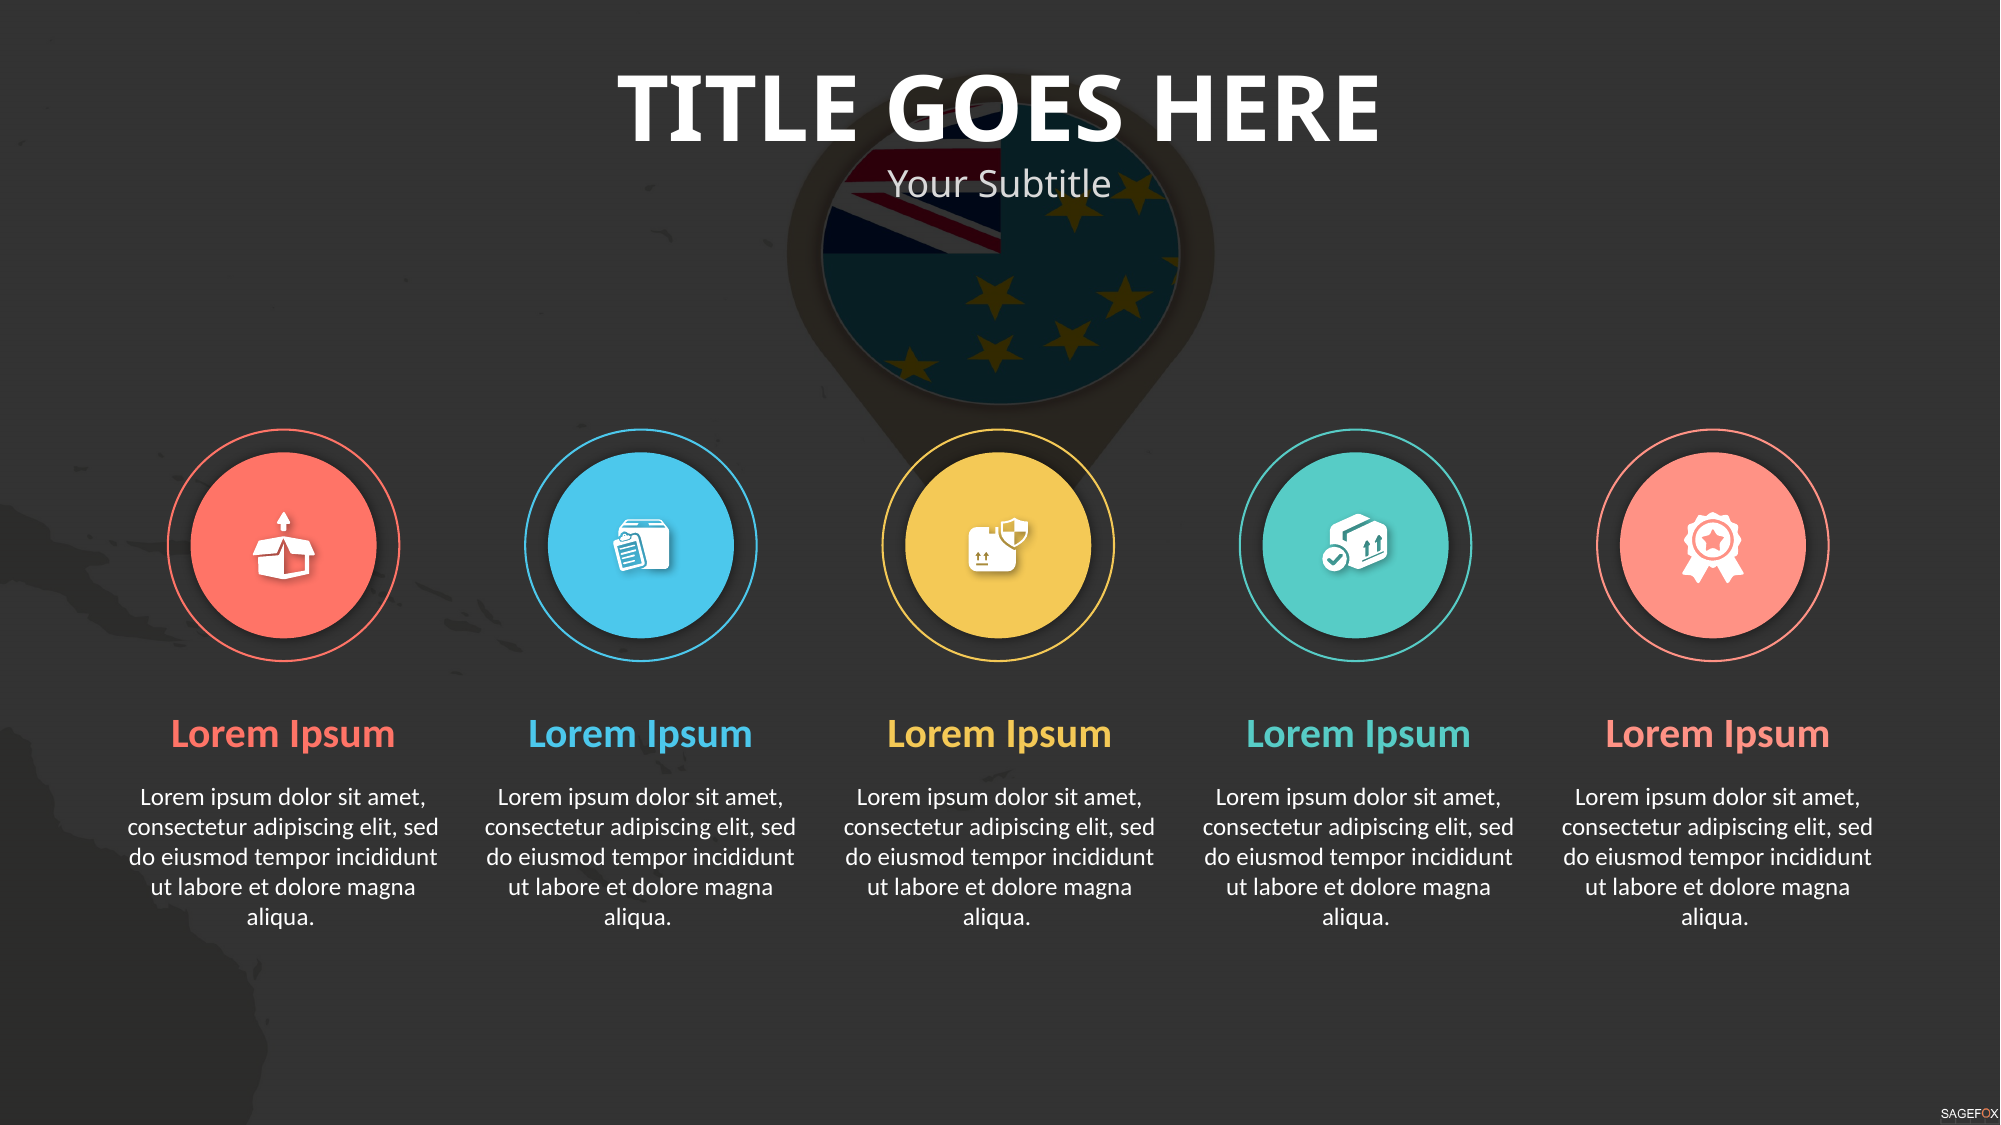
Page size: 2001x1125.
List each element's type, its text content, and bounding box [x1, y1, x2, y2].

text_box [525, 429, 757, 662]
text_box Lorem Ipsum Lorem ipsum dolor sit amet, consectetur adipiscing elit, sed do eiusmod tempor incididunt ut labore et dolore magna aliqua. [468, 698, 814, 983]
text_box TITLE GOES HERE Your Subtitle [548, 42, 1452, 212]
text_box Lorem Ipsum Lorem ipsum dolor sit amet, consectetur adipiscing elit, sed do eiusmod tempor incididunt ut labore et dolore magna aliqua. [827, 698, 1173, 983]
text_box Lorem Ipsum Lorem ipsum dolor sit amet, consectetur adipiscing elit, sed do eiusmod tempor incididunt ut labore et dolore magna aliqua. [111, 698, 457, 983]
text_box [1239, 429, 1472, 662]
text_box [1597, 429, 1829, 662]
text_box Lorem Ipsum Lorem ipsum dolor sit amet, consectetur adipiscing elit, sed do eiusmod tempor incididunt ut labore et dolore magna aliqua. [1186, 698, 1532, 983]
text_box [167, 429, 400, 662]
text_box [882, 429, 1114, 662]
text_box Lorem Ipsum Lorem ipsum dolor sit amet, consectetur adipiscing elit, sed do eiusmod tempor incididunt ut labore et dolore magna aliqua. [1545, 698, 1891, 983]
picture [0, 0, 2001, 1125]
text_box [1681, 512, 1744, 584]
